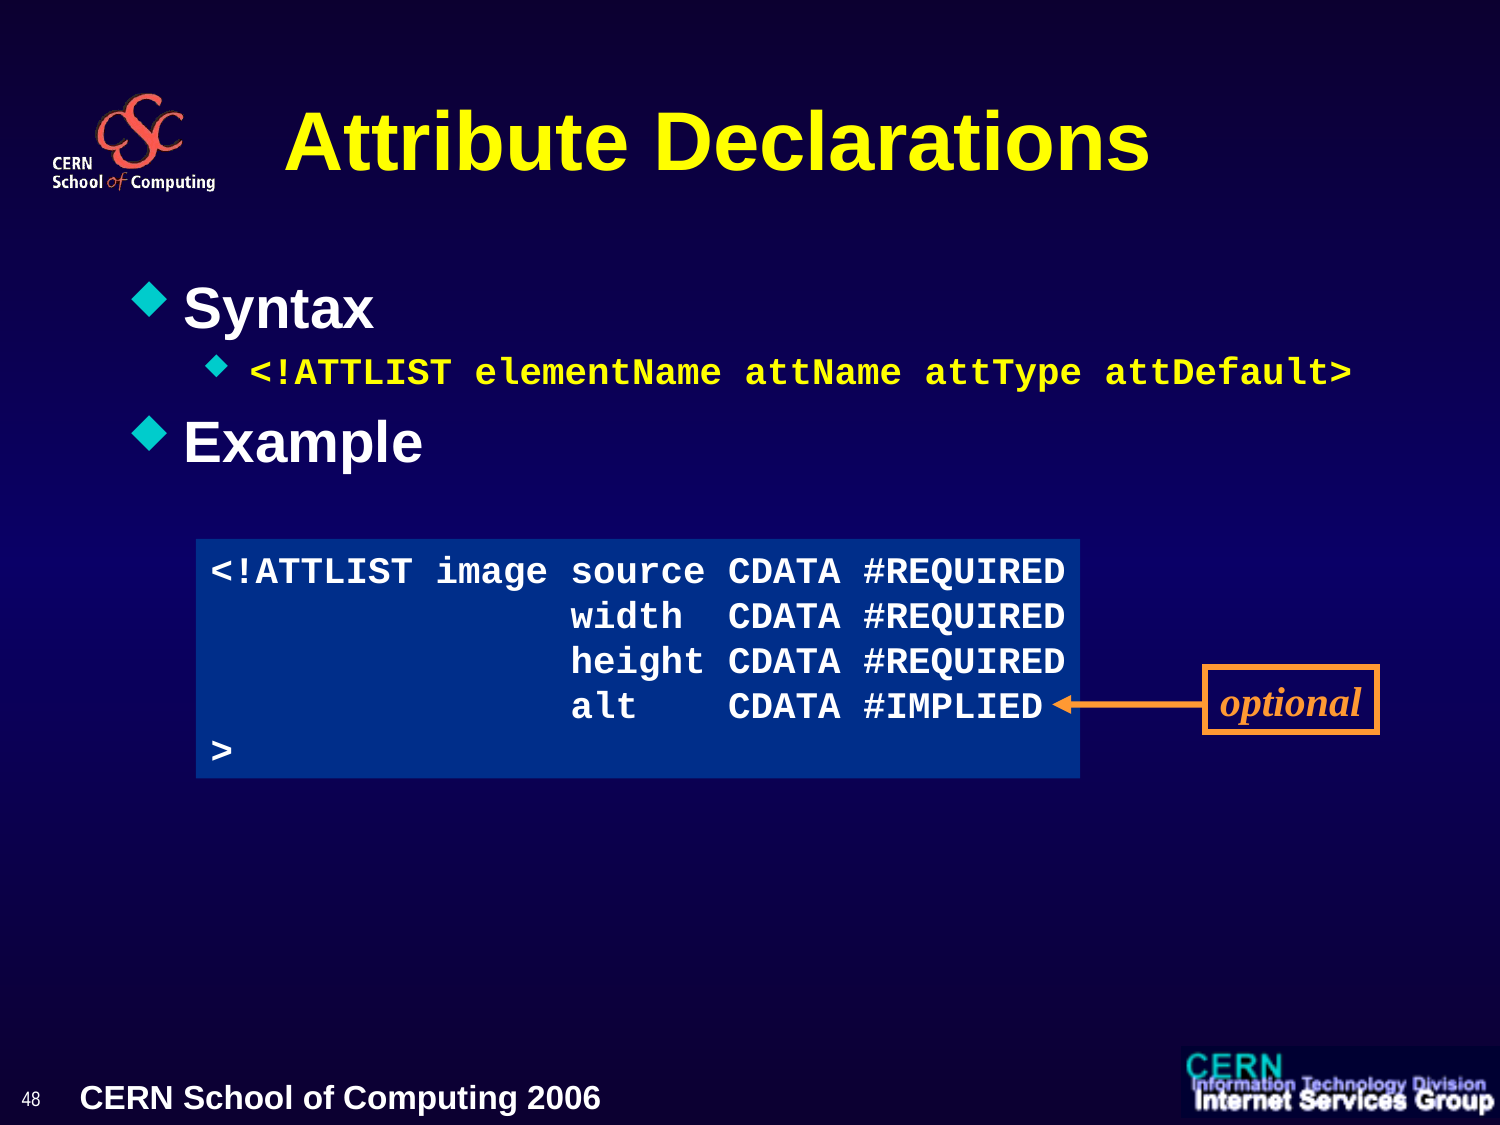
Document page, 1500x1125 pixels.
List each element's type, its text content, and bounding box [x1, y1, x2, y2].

picture [43, 90, 221, 192]
text_box optional [1205, 666, 1377, 732]
list Syntax <!ATTLIST elementName attName attType attDefault> Example [112, 261, 1388, 992]
text_box [1052, 698, 1203, 711]
title Attribute Declarations [268, 32, 1500, 243]
slide_number 48 [6, 1073, 320, 1124]
picture [1181, 1046, 1500, 1118]
